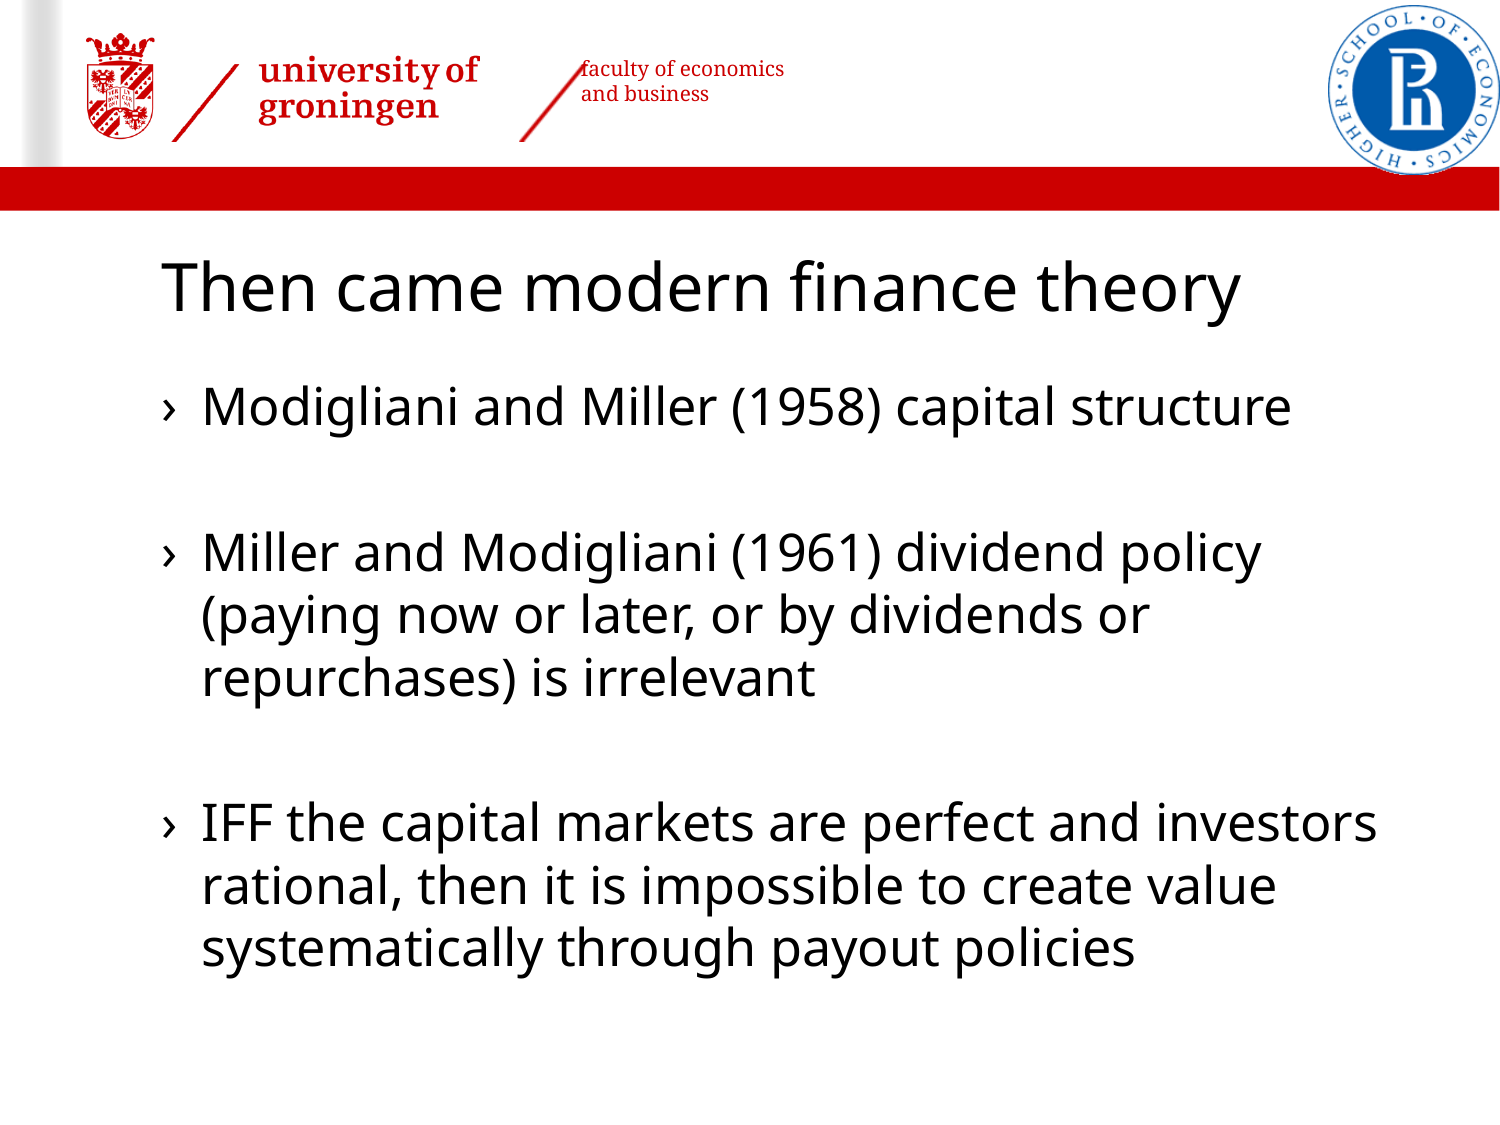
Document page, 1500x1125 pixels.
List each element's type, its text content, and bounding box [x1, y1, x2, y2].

picture [1328, 5, 1500, 175]
picture [519, 64, 588, 142]
title Then came modern finance theory [0, 220, 1500, 350]
list Modigliani and Miller (1958) capital structure Miller and Modigliani (1961) dividend policy (paying now or later, or by dividends or repurchases) is irrelevant IFF the capital markets are perfect and investors rational, then it is impossible to create value systematically through payout policies [0, 365, 1500, 1075]
picture [86, 33, 480, 142]
